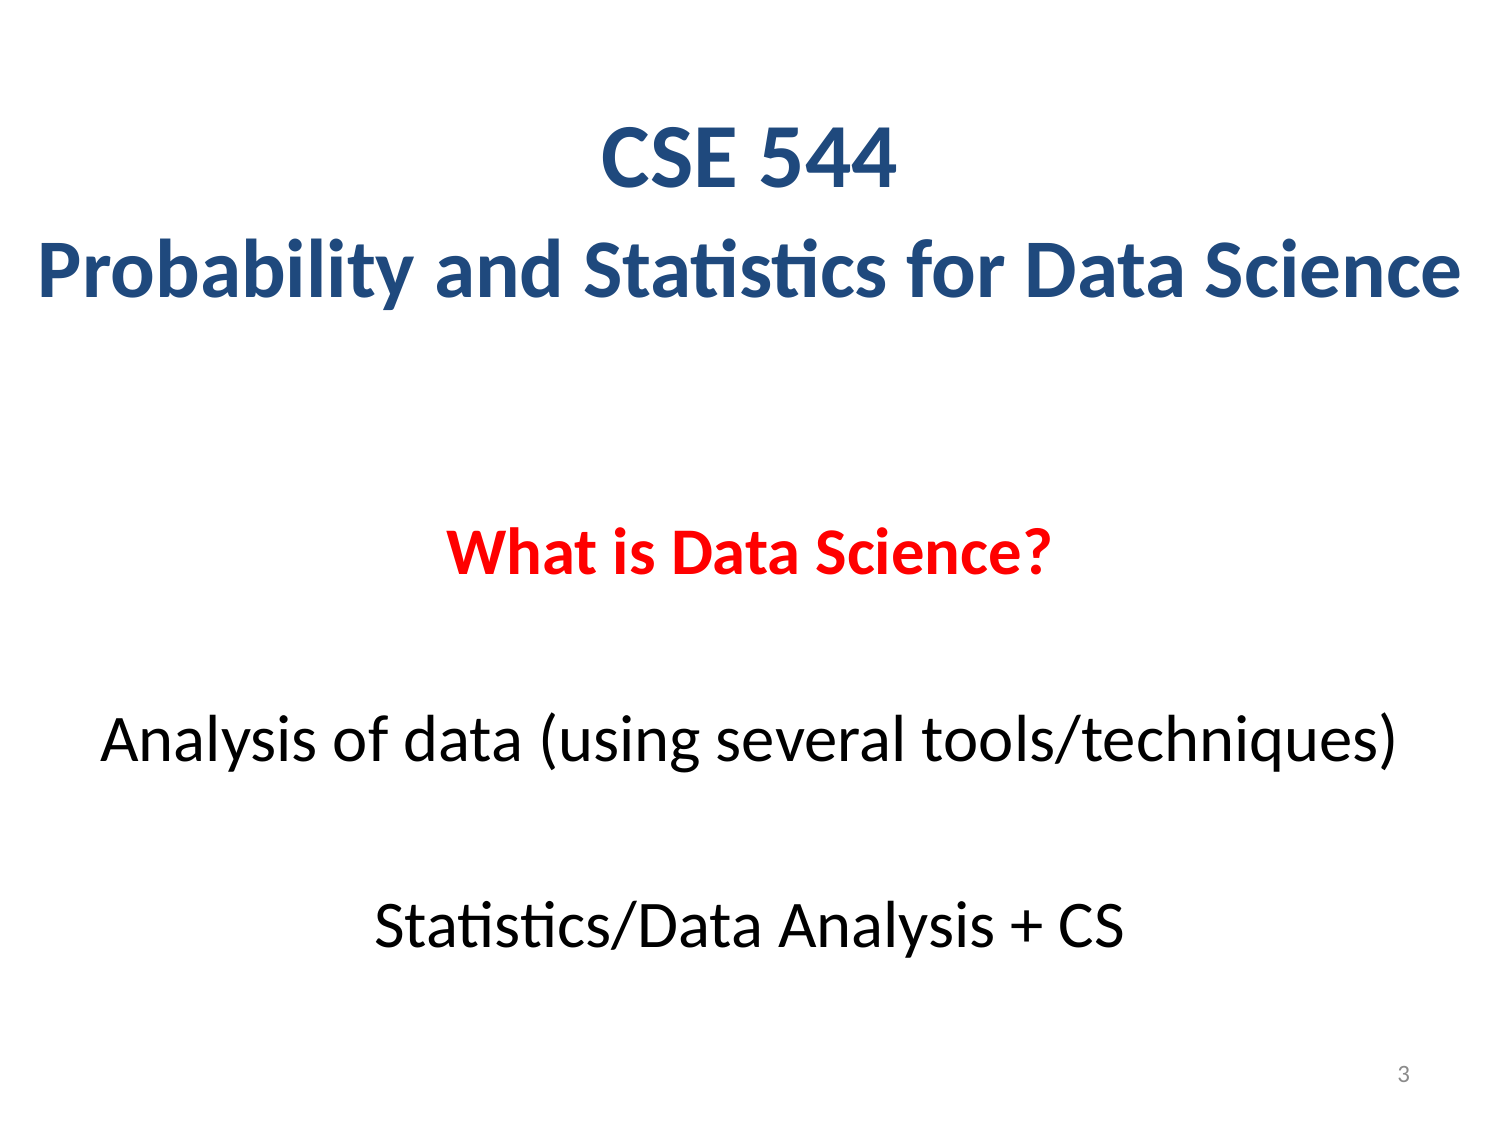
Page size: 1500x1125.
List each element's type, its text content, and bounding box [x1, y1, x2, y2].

slide_number 3 [1074, 1042, 1425, 1103]
title CSE 544 Probability and Statistics for Data Science [0, 75, 1500, 500]
subtitle What is Data Science? Analysis of data (using several tools/techniques) Statistics/Data Analysis + CS [0, 500, 1500, 1025]
